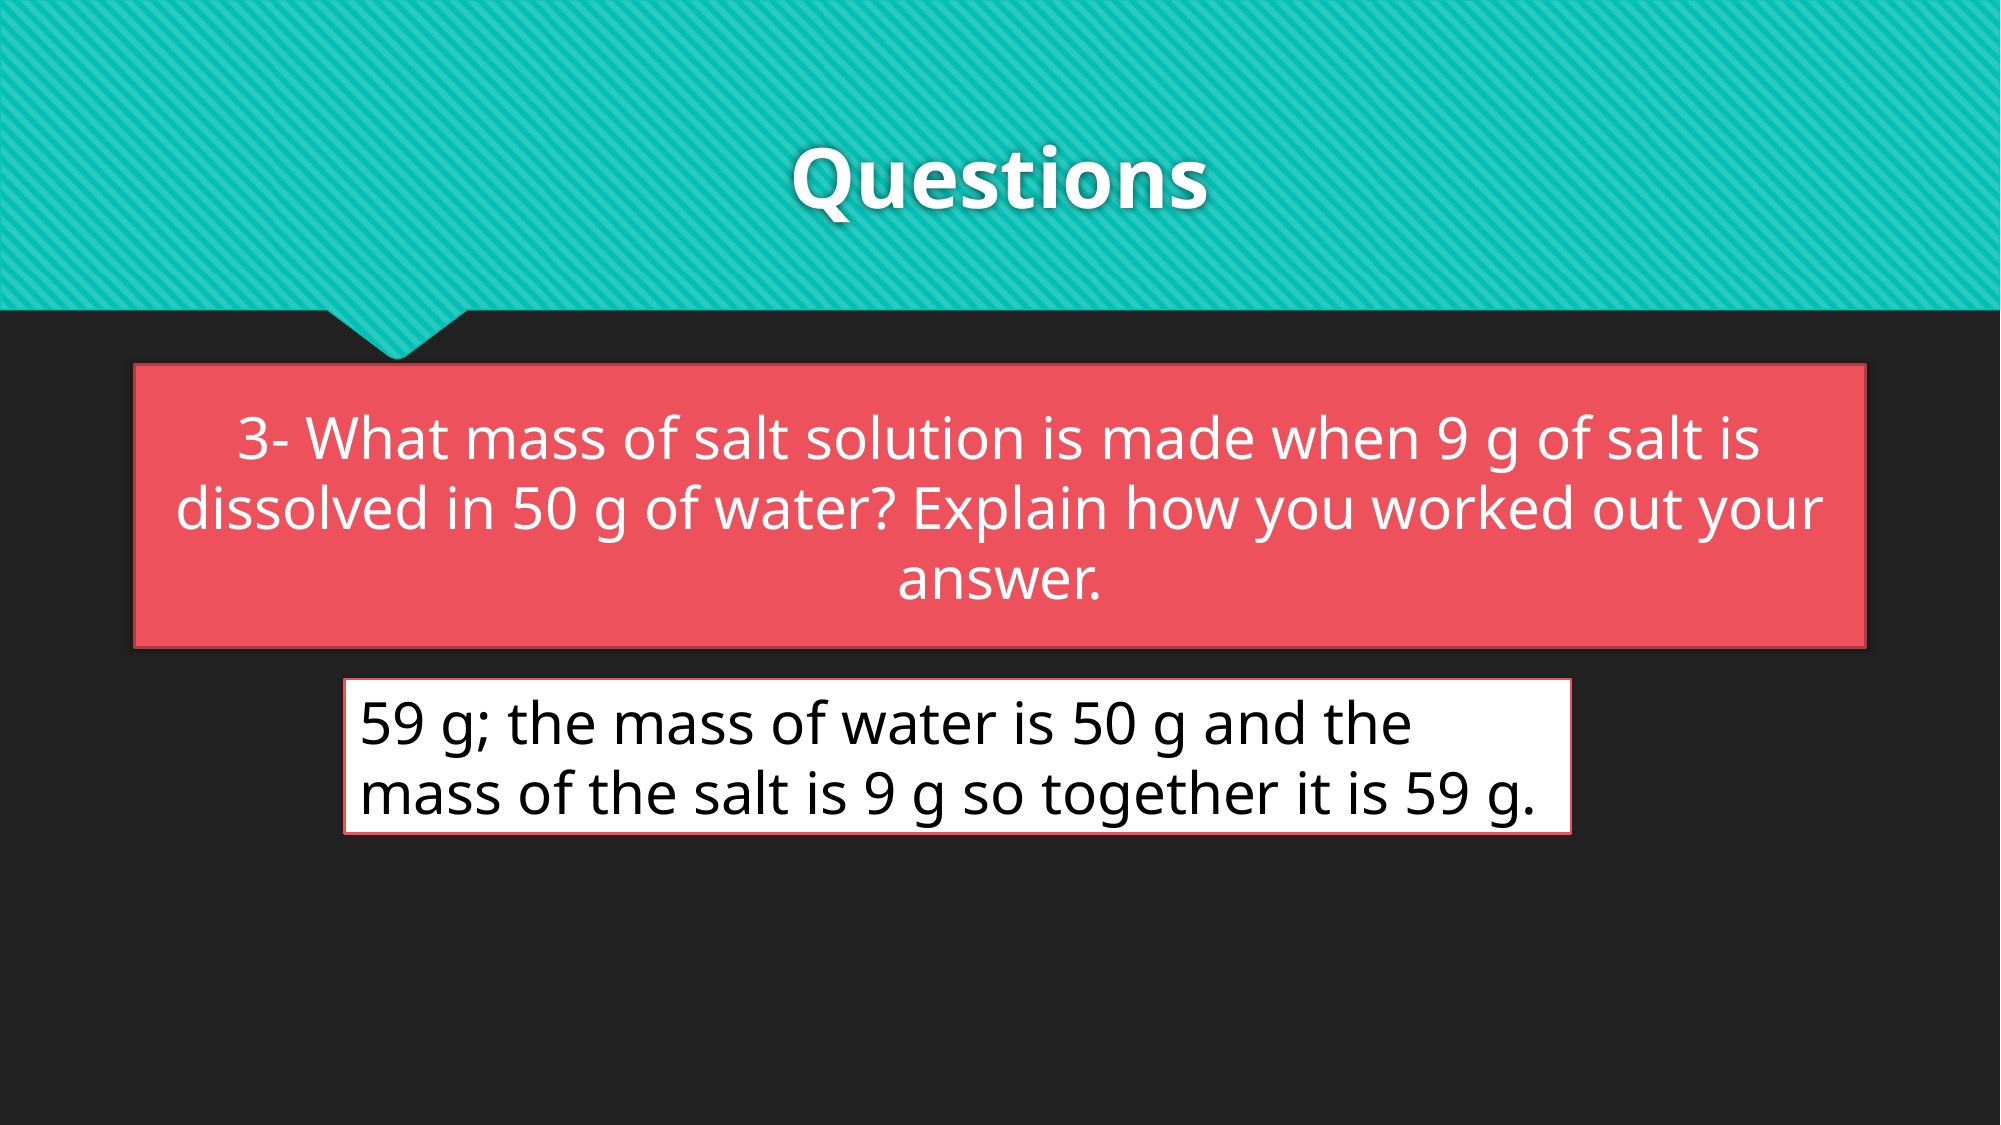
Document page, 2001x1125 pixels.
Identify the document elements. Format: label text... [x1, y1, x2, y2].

title Questions [132, 73, 1868, 233]
list 3- What mass of salt solution is made when 9 g of salt is dissolved in 50 g of water? Explain how you worked out your answer. [133, 363, 1867, 649]
text_box 59 g; the mass of water is 50 g and the mass of the salt is 9 g so together it is 59 g. [343, 678, 1572, 835]
